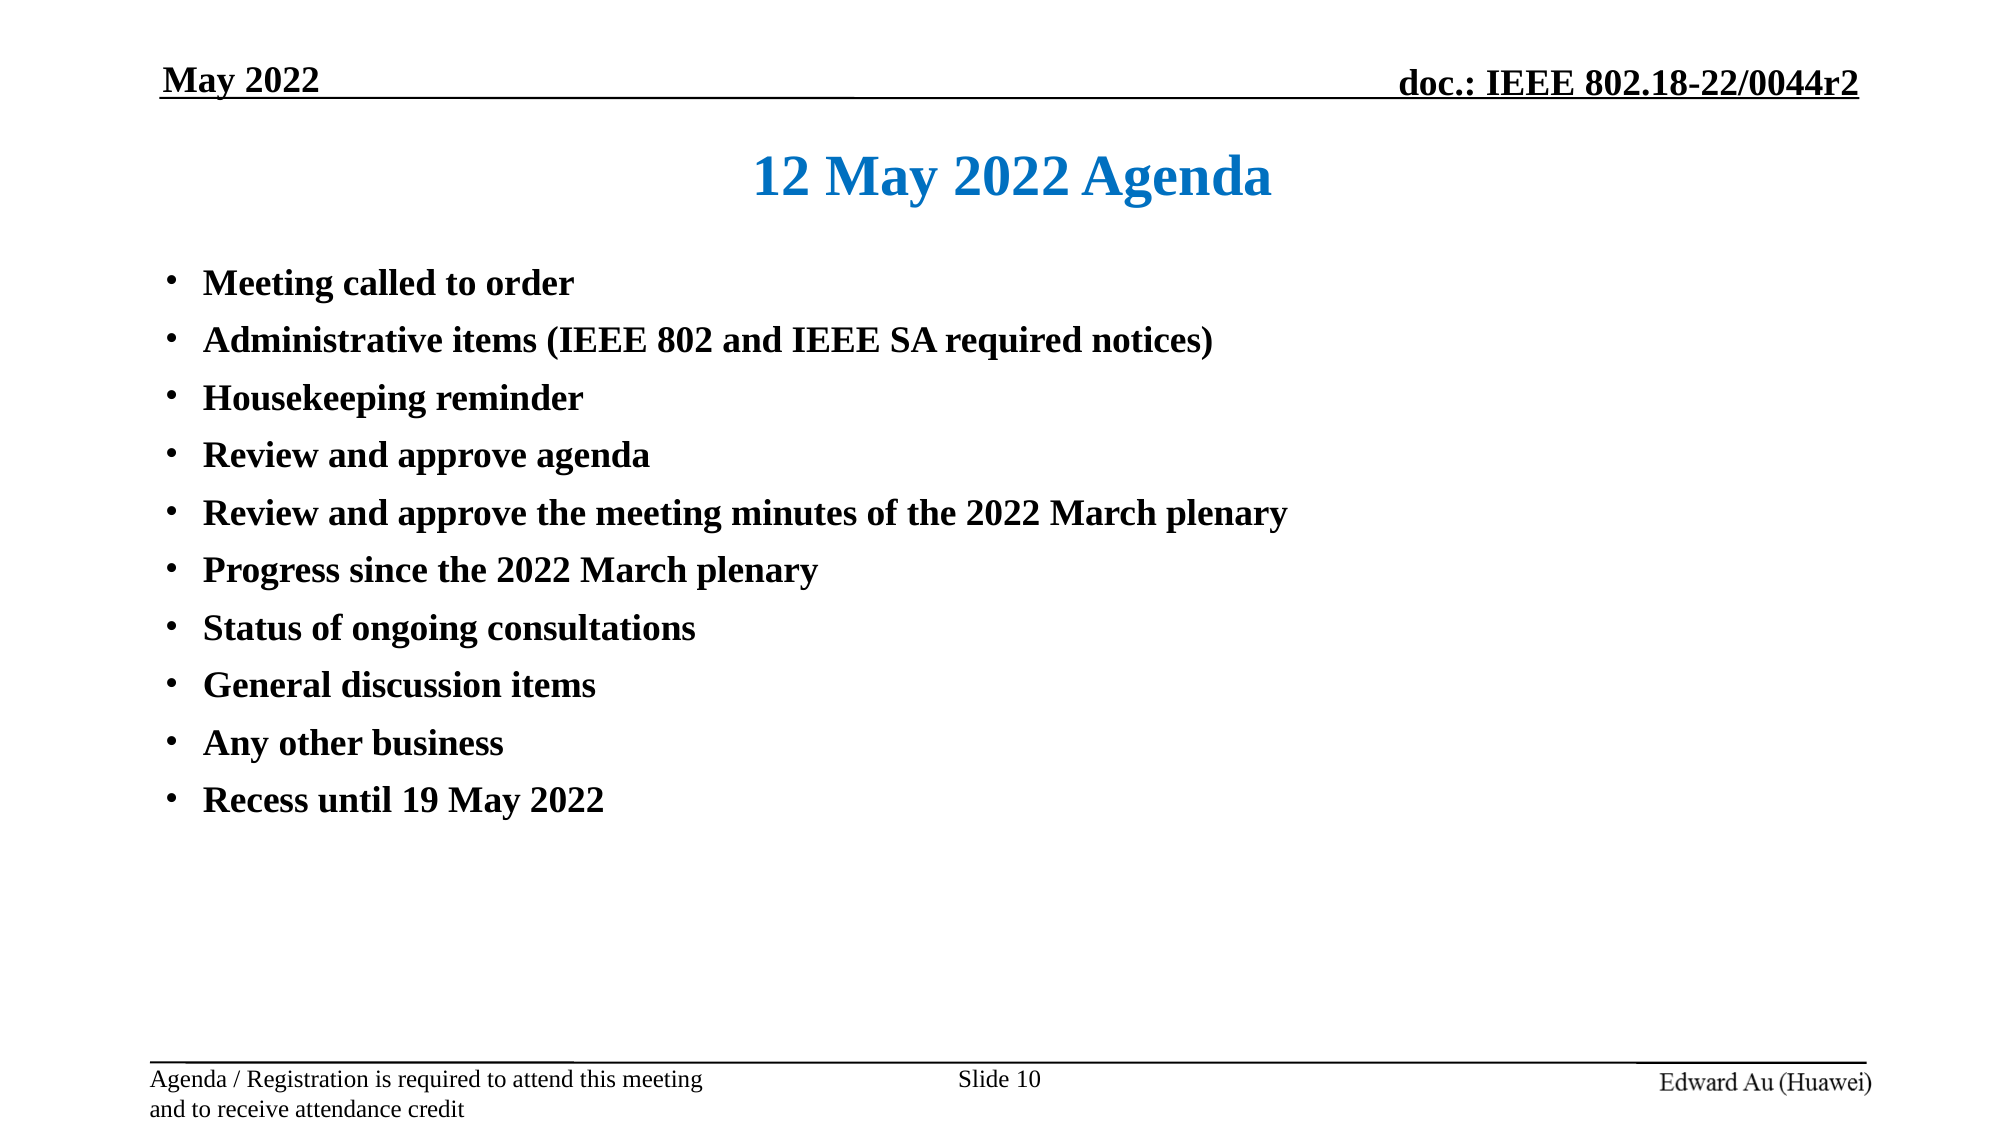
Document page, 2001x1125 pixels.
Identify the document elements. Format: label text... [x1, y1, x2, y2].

title 12 May 2022 Agenda [162, 99, 1864, 246]
list Meeting called to order Administrative items (IEEE 802 and IEEE SA required notices) Housekeeping reminder Review and approve agenda Review and approve the meeting minutes of the 2022 March plenary Progress since the 2022 March plenary Status of ongoing consultations General discussion items Any other business Recess until 19 May 2022 [149, 250, 1887, 926]
picture [1174, 1058, 1887, 1113]
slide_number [162, 54, 663, 99]
slide_number Slide 10 [933, 1061, 1067, 1123]
